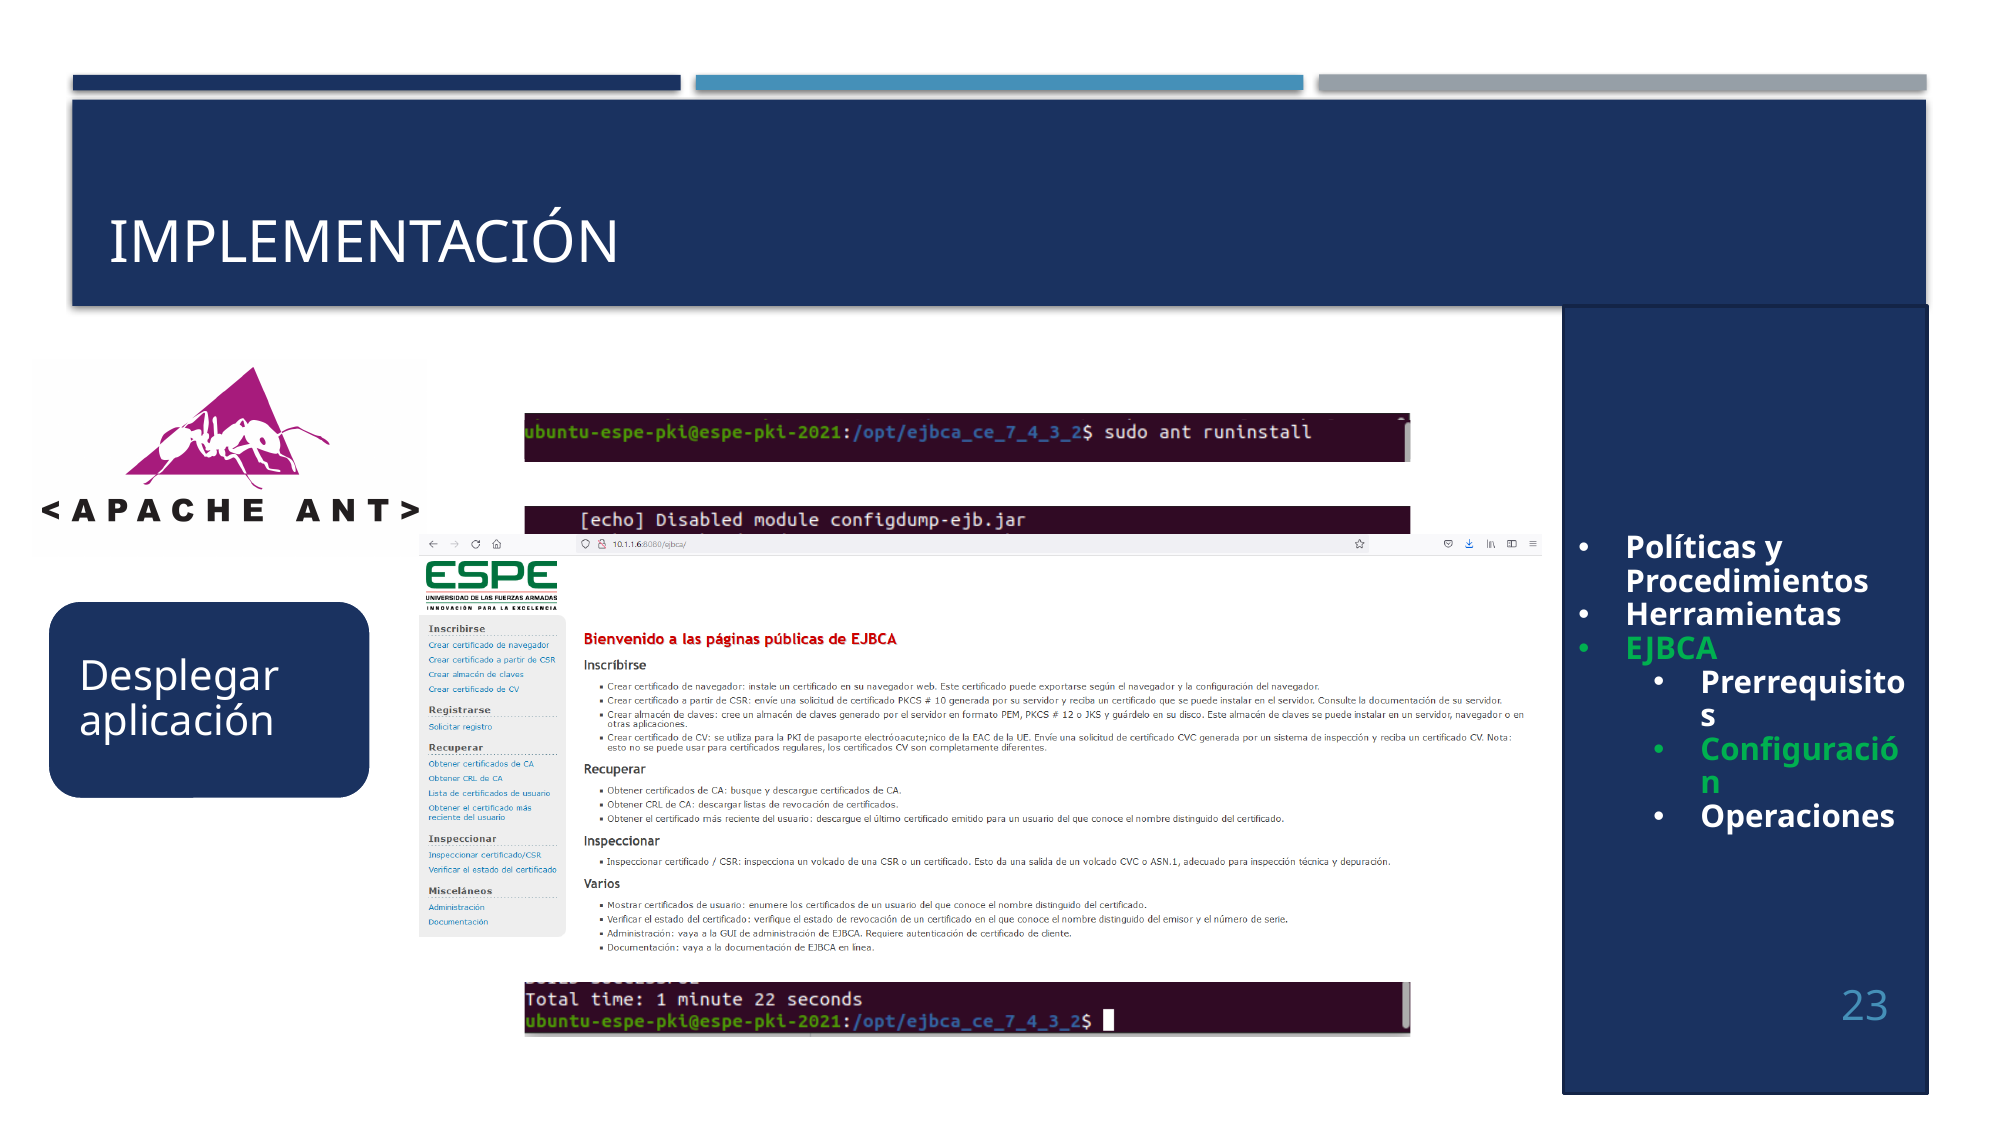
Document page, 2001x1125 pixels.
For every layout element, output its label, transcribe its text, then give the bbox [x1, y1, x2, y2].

picture [523, 413, 1411, 463]
text_box Políticas y Procedimientos Herramientas EJBCA Prerrequisitos Configuración Operaciones [1562, 304, 1929, 1095]
slide_number 23 [1732, 977, 1905, 1037]
title Implementación [94, 119, 1904, 282]
picture [31, 358, 1543, 1038]
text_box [46, 566, 372, 920]
